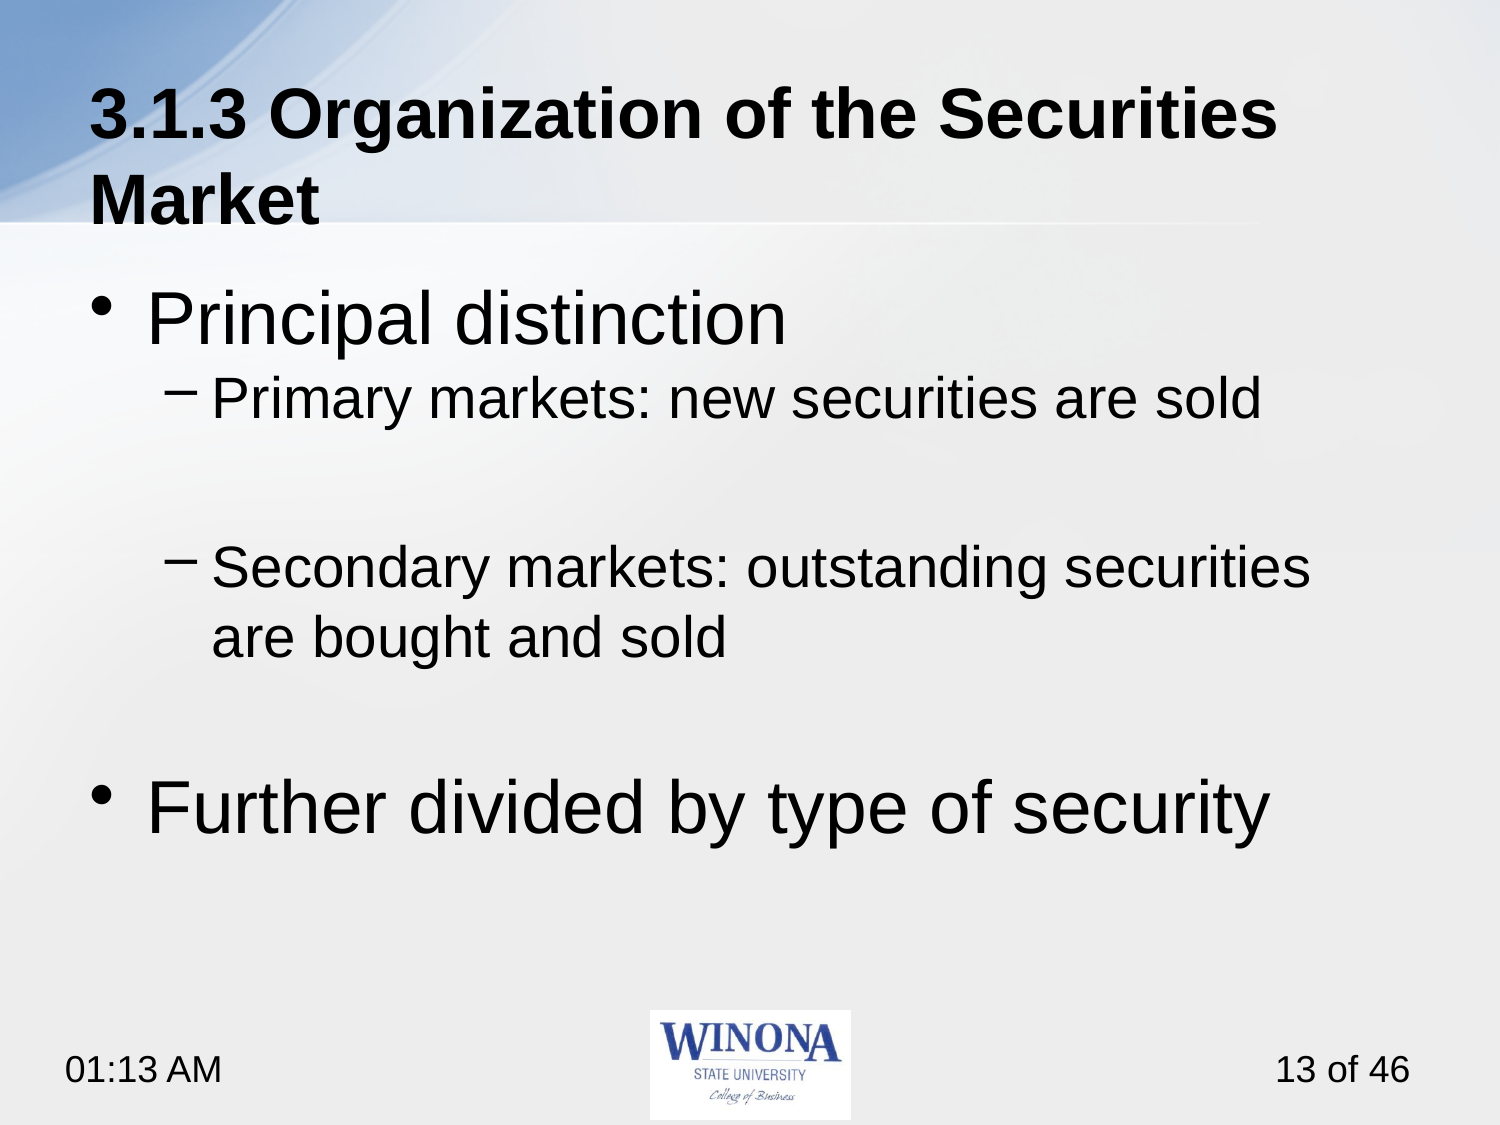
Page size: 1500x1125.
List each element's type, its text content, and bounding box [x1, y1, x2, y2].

list Principal distinction Primary markets: new securities are sold Secondary markets: outstanding securities are bought and sold Further divided by type of security [75, 262, 1426, 1005]
picture [0, 0, 1500, 1125]
title 3.1.3 Organization of the Securities Market [75, 58, 1425, 247]
